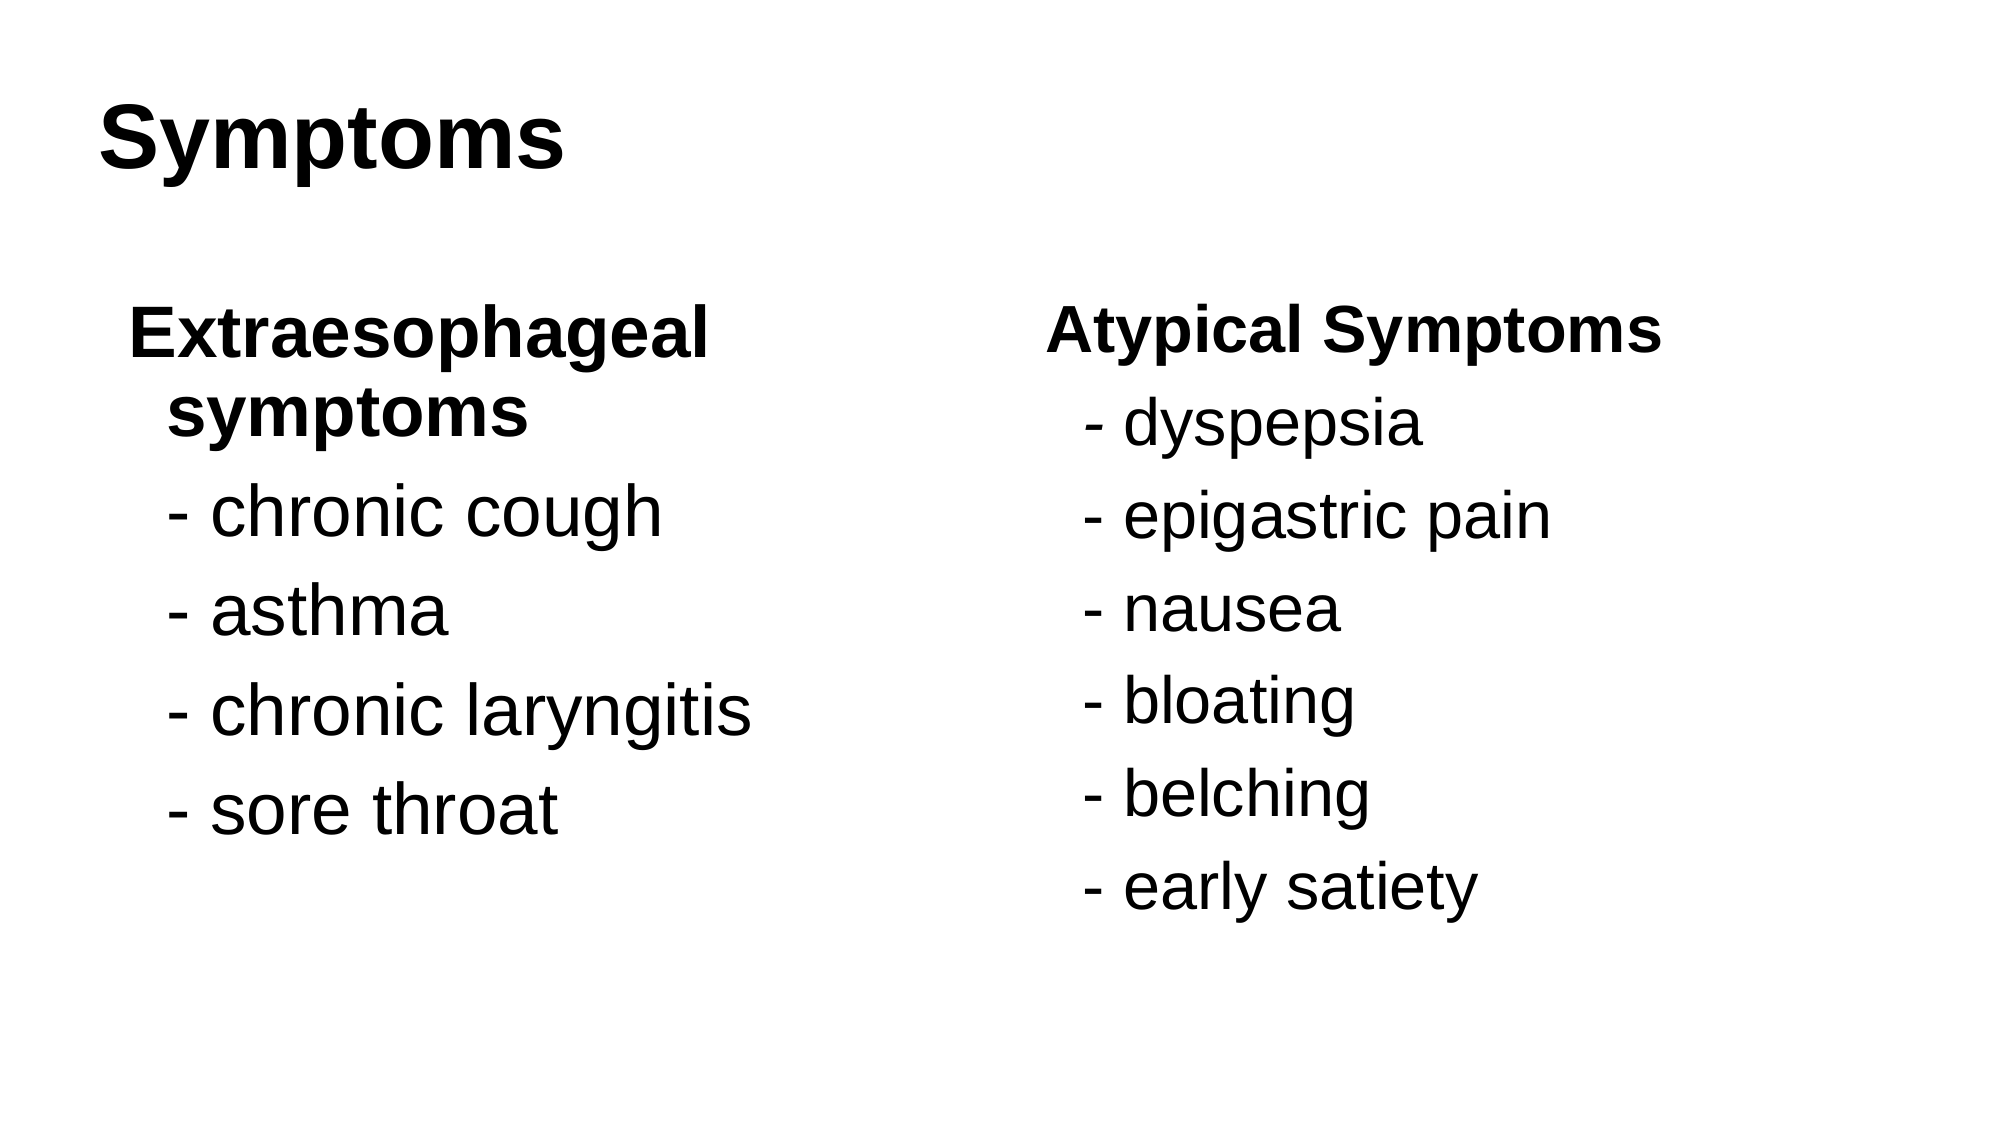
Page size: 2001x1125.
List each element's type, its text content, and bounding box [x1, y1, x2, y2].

text_box Atypical Symptoms - dyspepsia - epigastric pain - nausea - bloating - belching - early satiety [1030, 287, 2000, 1030]
list Extraesophageal symptoms - chronic cough - asthma - chronic laryngitis - sore throat [113, 287, 959, 1030]
title Symptoms [83, 30, 1809, 248]
